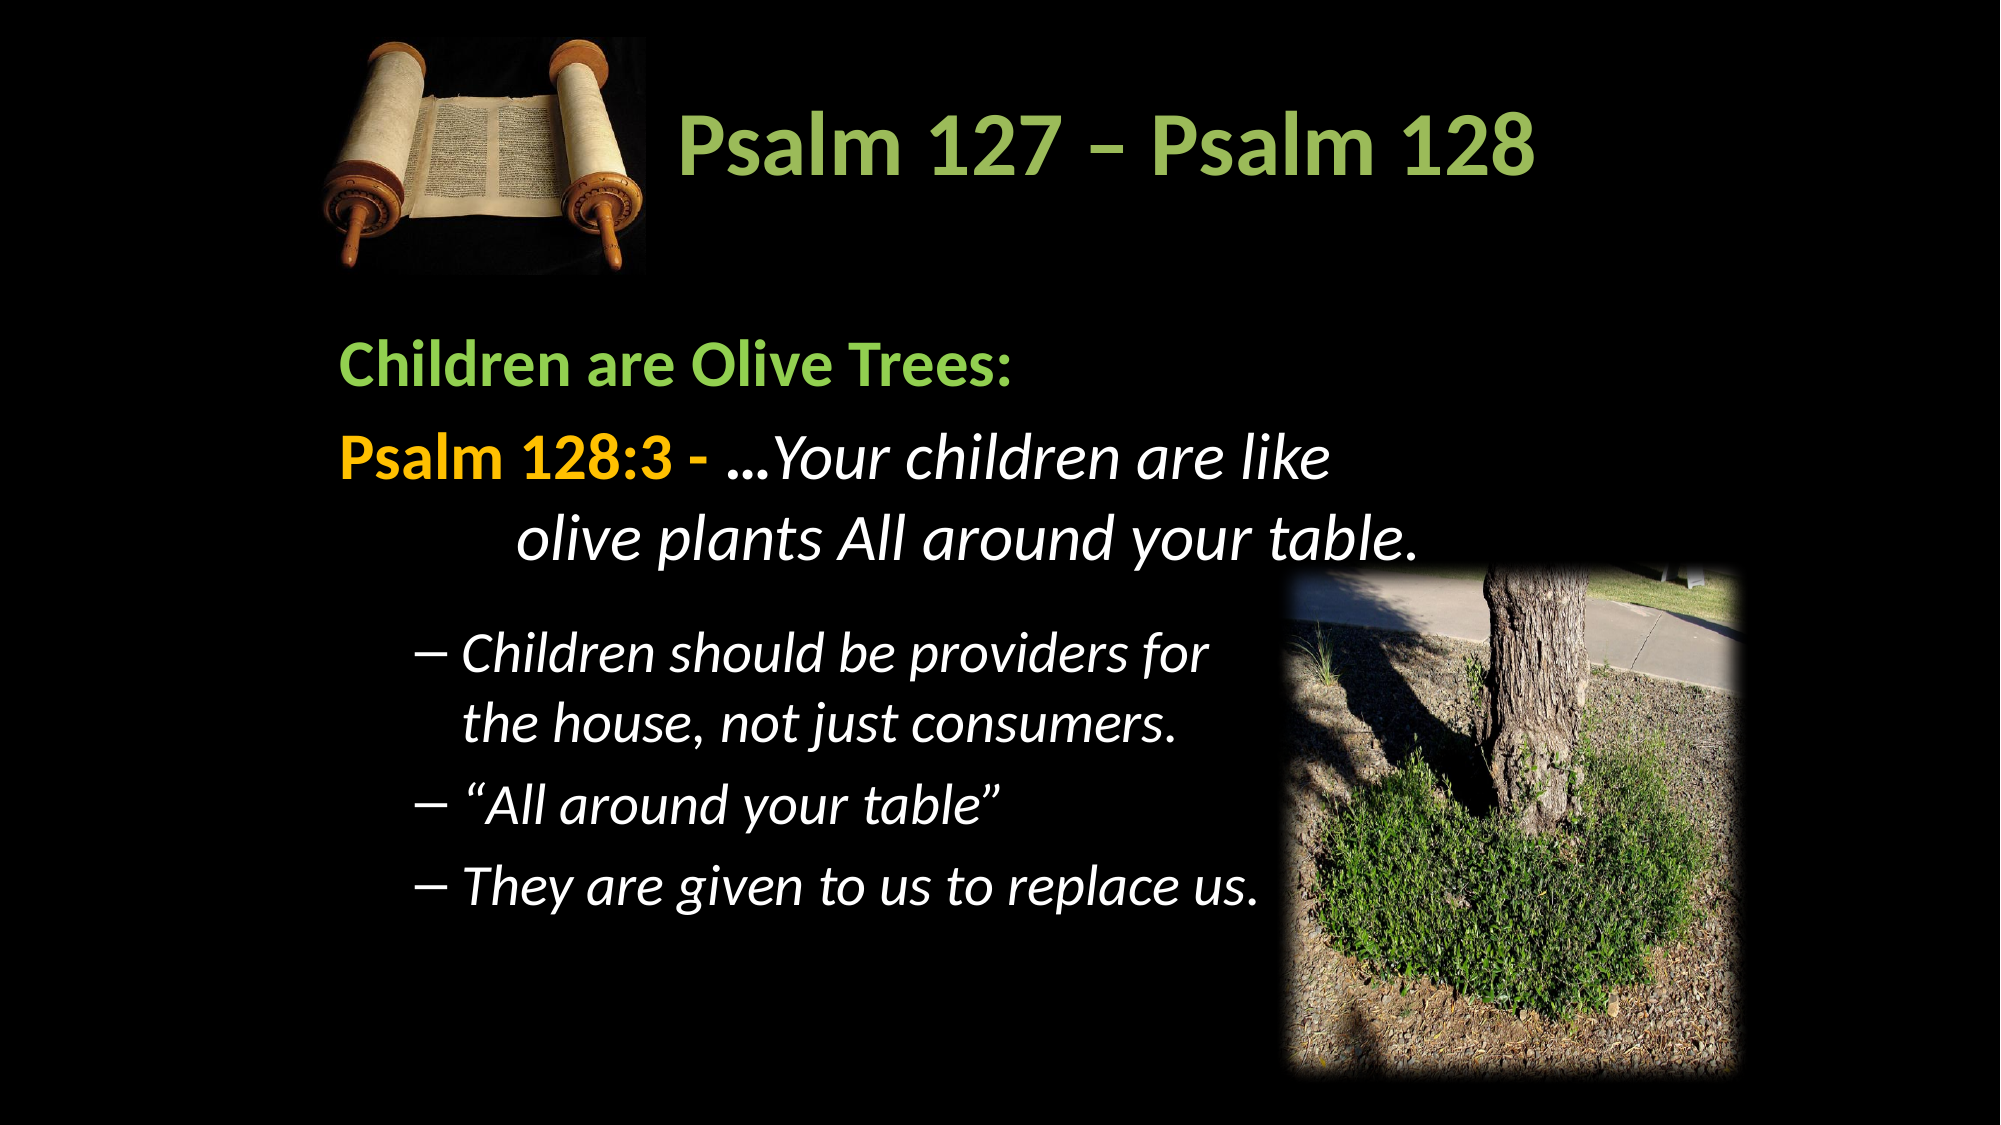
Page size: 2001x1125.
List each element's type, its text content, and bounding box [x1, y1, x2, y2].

picture [312, 37, 646, 276]
list Children are Olive Trees: Psalm 128:3 - …Your children are like olive plants All around your table. Children should be providers for the house, not just consumers. “All around your table” They are given to us to replace us. [324, 312, 1675, 1005]
picture [1274, 559, 1751, 1086]
text_box Psalm 127 – Psalm 128 [662, 45, 1675, 233]
